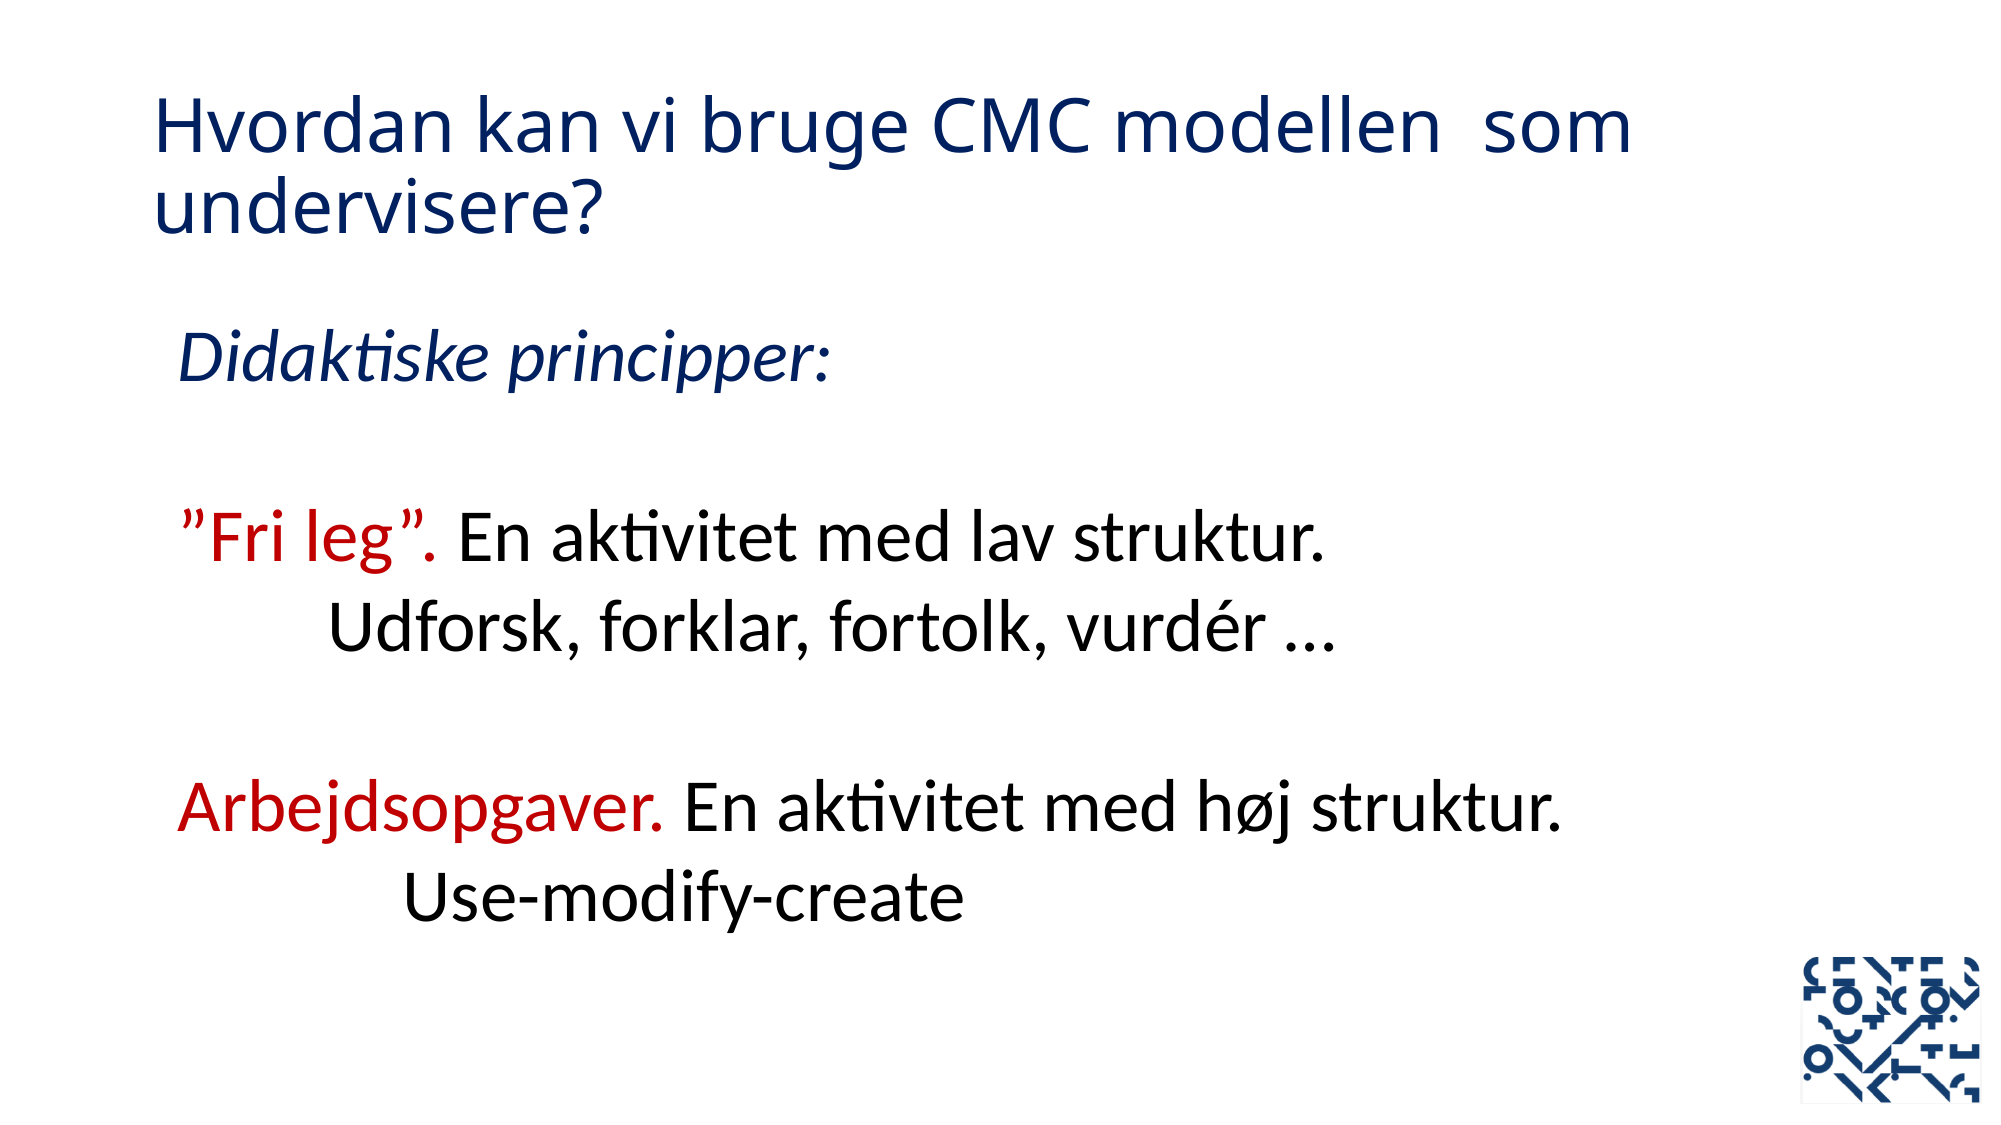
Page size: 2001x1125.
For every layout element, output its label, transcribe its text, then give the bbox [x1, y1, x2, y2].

title Hvordan kan vi bruge CMC modellen som undervisere? [137, 59, 1863, 278]
picture [1800, 952, 1982, 1104]
text_box Didaktiske principper: ”Fri leg”. En aktivitet med lav struktur. Udforsk, forklar, fortolk, vurdér … Arbejdsopgaver. En aktivitet med høj struktur. Use-modify-create [163, 299, 1742, 945]
